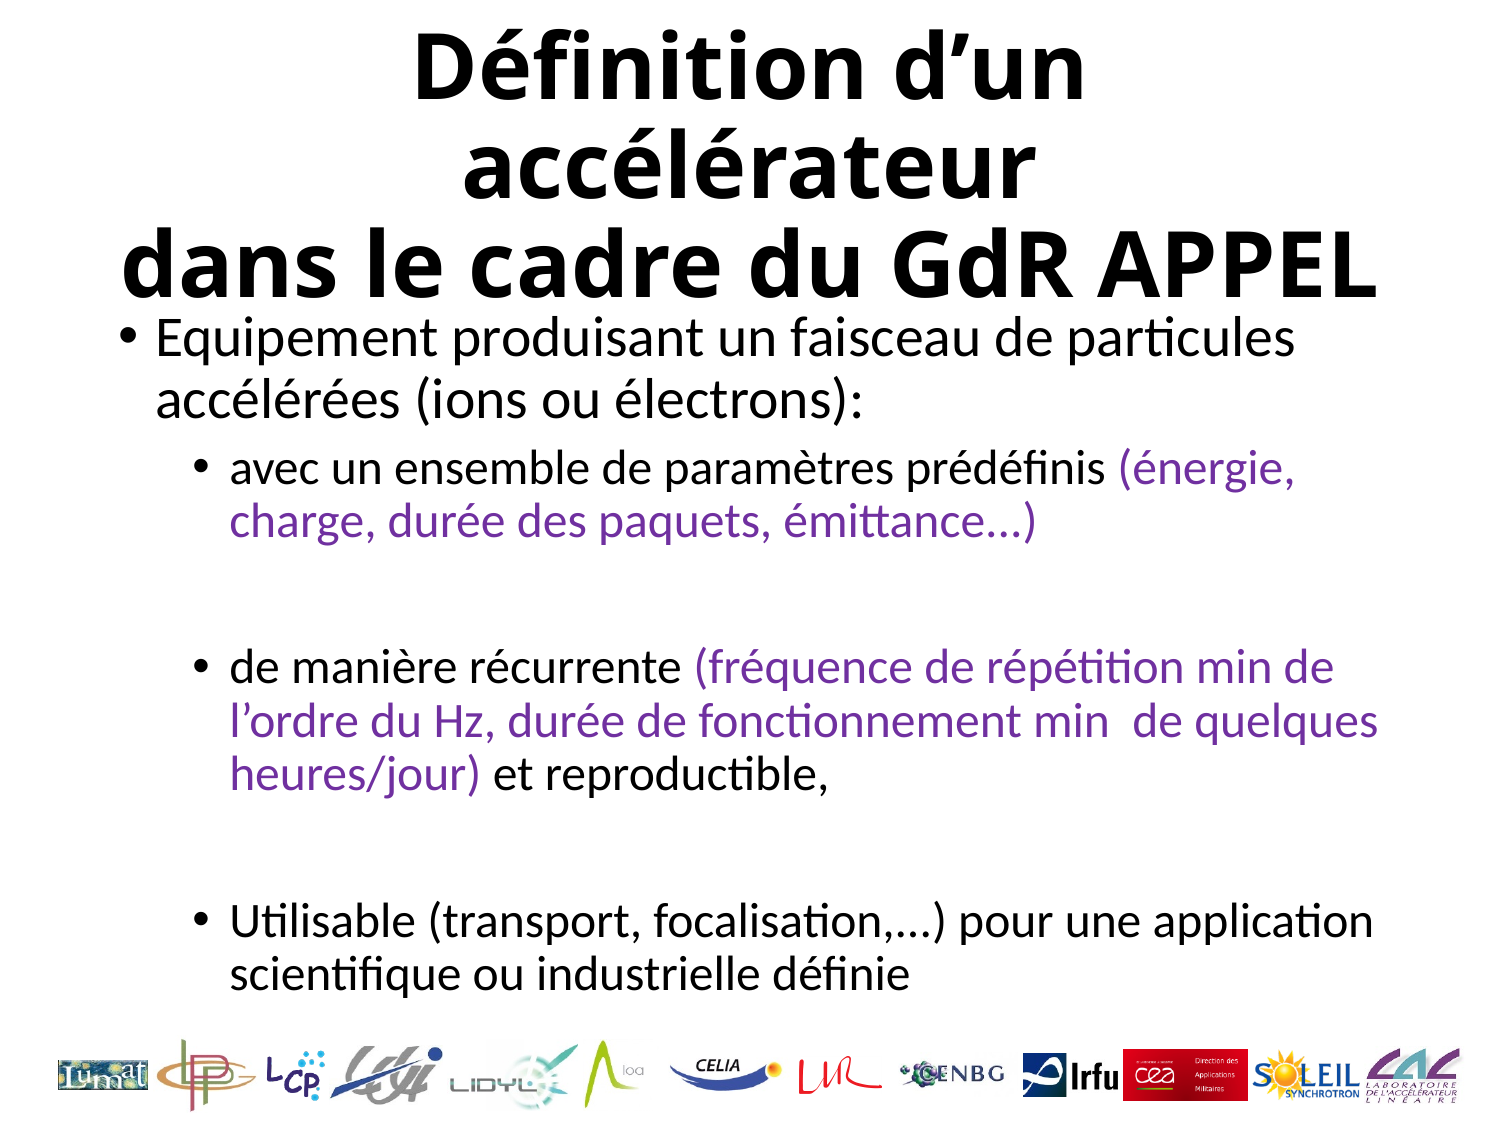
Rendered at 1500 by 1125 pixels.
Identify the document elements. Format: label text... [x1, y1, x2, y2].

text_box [58, 1035, 1466, 1115]
title Définition d’un accélérateur dans le cadre du GdR APPEL [103, 59, 1397, 278]
list Equipement produisant un faisceau de particules accélérées (ions ou électrons): avec un ensemble de paramètres prédéfinis (énergie, charge, durée des paquets, émittance...) de manière récurrente (fréquence de répétition min de l’ordre du Hz, durée de fonctionnement min de quelques heures/jour) et reproductible, Utilisable (transport, focalisation,...) pour une application scientifique ou industrielle définie [103, 299, 1397, 1014]
